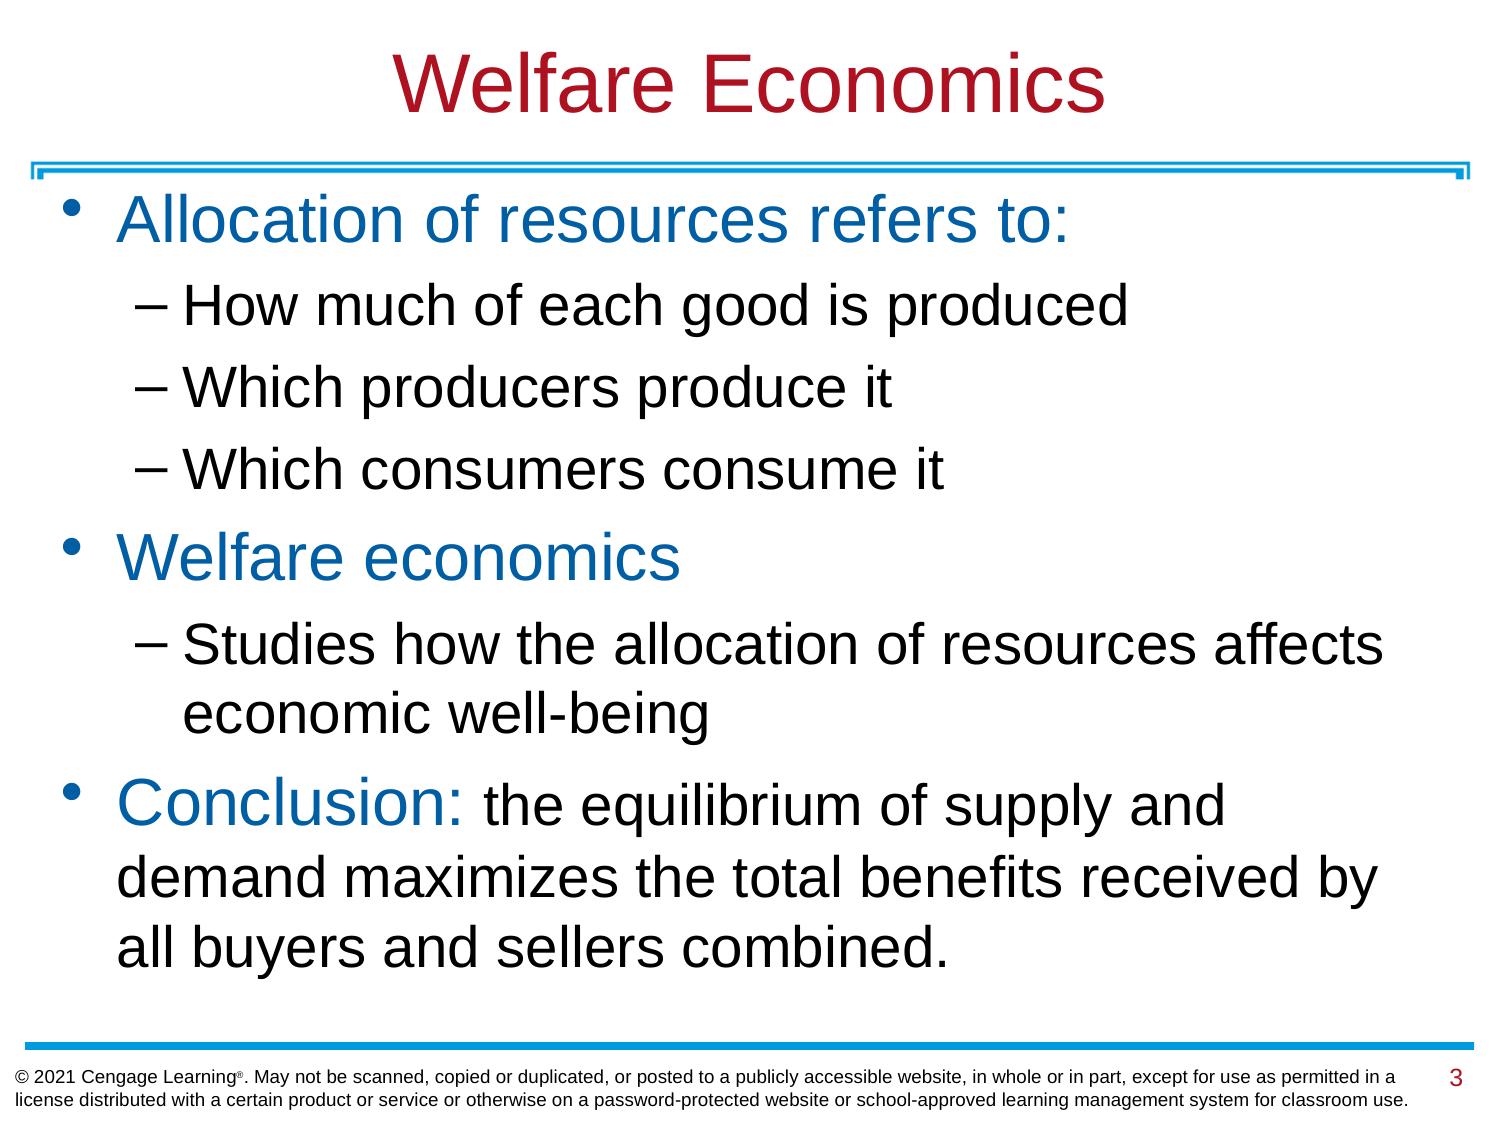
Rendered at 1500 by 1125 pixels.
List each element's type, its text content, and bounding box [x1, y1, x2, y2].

list Allocation of resources refers to: How much of each good is produced Which producers produce it Which consumers consume it Welfare economics Studies how the allocation of resources affects economic well-being Conclusion: the equilibrium of supply and demand maximizes the total benefits received by all buyers and sellers combined. [45, 168, 1455, 1058]
title Welfare Economics [0, 0, 1500, 158]
slide_number 3 [1412, 1052, 1500, 1117]
picture [25, 158, 1475, 186]
